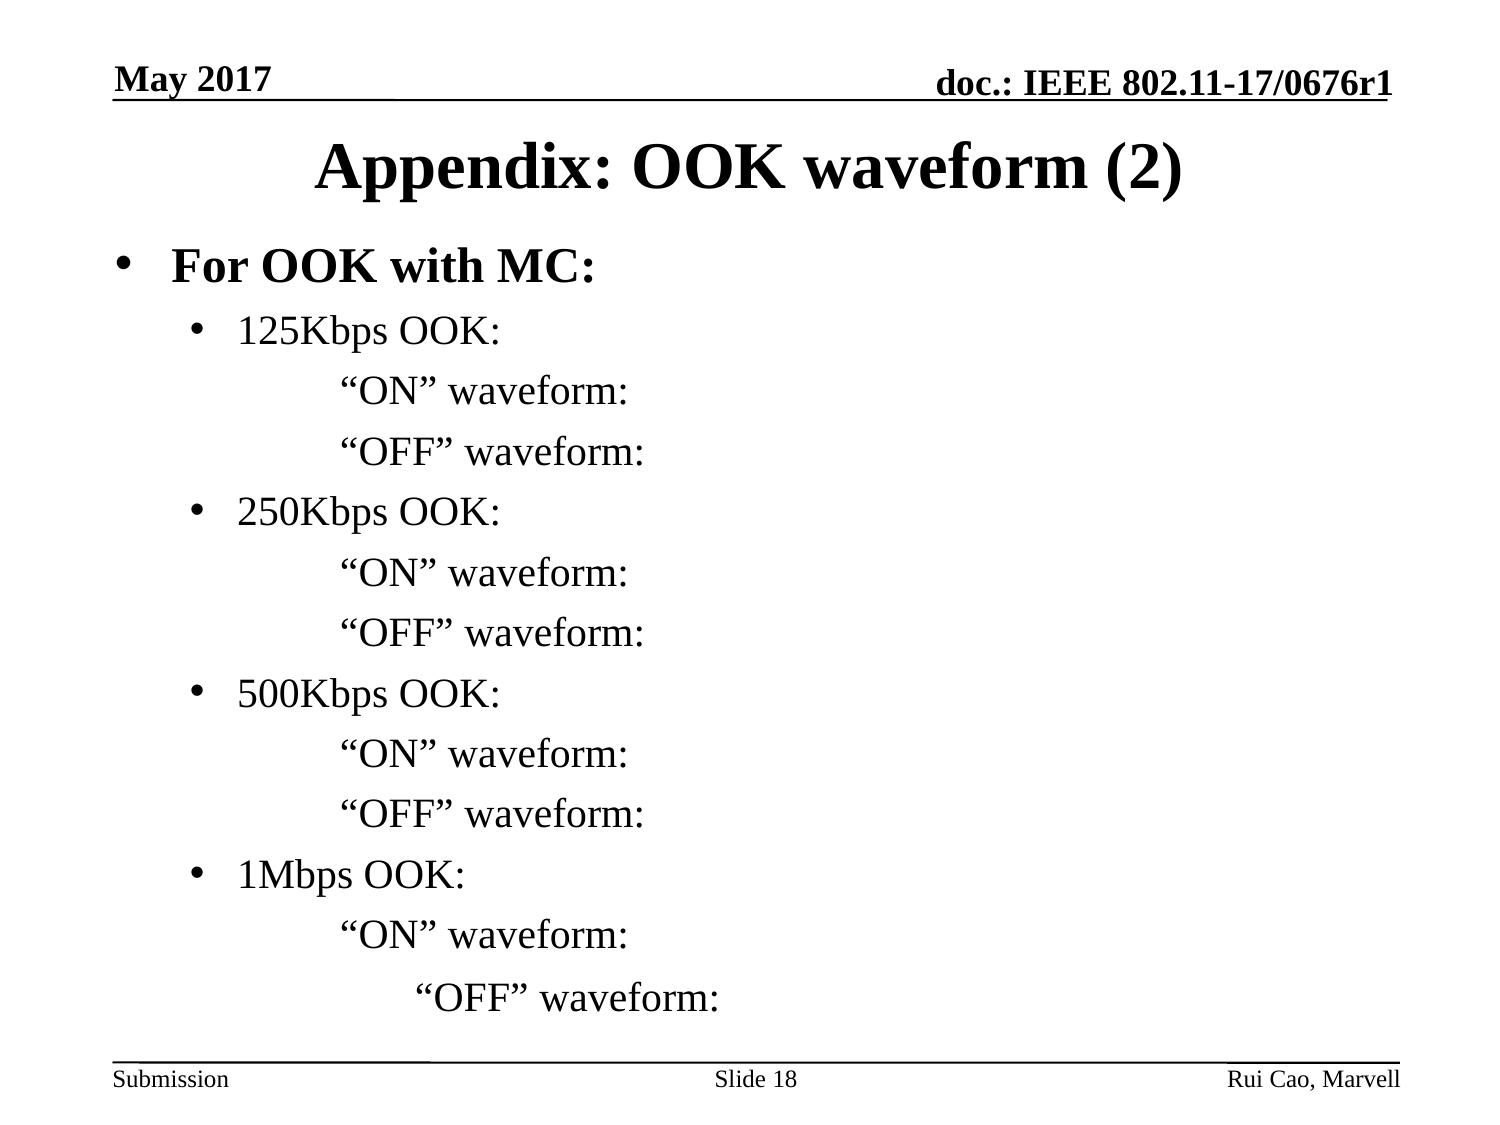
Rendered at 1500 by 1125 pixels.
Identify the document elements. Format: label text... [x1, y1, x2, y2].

slide_number Slide 18 [712, 1061, 800, 1123]
title Appendix: OOK waveform (2) [112, 74, 1388, 250]
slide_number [114, 54, 423, 100]
footer Rui Cao, Marvell [878, 1061, 1402, 1093]
